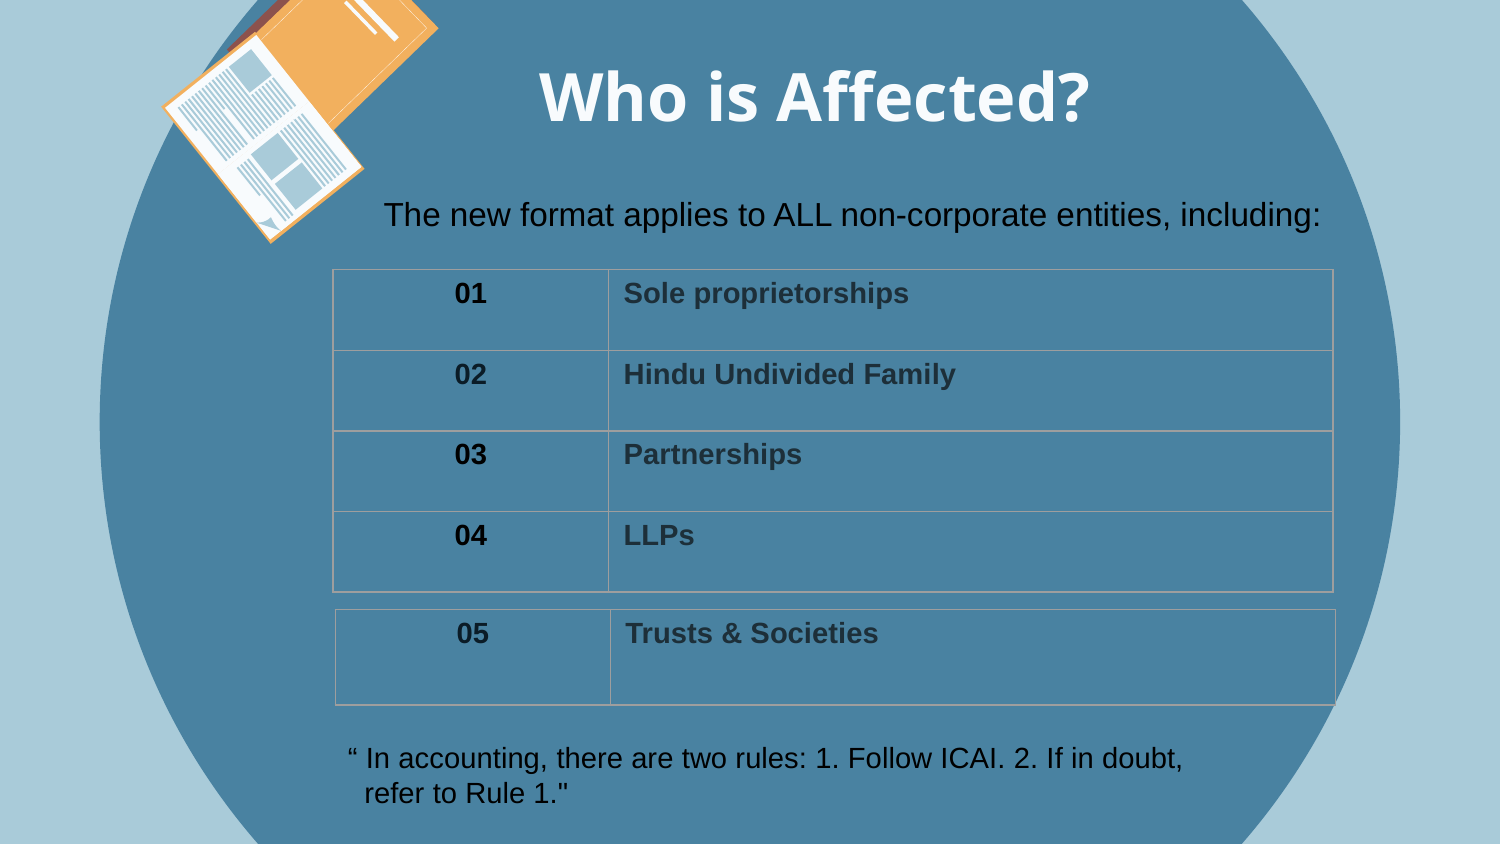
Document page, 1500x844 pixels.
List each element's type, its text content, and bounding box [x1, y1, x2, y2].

table_header 05 [336, 610, 610, 704]
table_header Trusts & Societies [611, 610, 1335, 704]
table_header Sole proprietorships [609, 270, 1332, 350]
table_cell 04 [334, 512, 608, 591]
table_cell Partnerships [609, 432, 1332, 511]
text_box The new format applies to ALL non-corporate entities, including: [465, 178, 1500, 257]
table_header 01 [334, 270, 608, 350]
table_cell LLPs [609, 512, 1332, 591]
table_cell 03 [334, 432, 608, 511]
table_cell 02 [334, 351, 608, 430]
table_cell Hindu Undivided Family [609, 351, 1332, 430]
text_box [146, 0, 462, 270]
title Who is Affected? [524, 40, 1500, 135]
text_box “ In accounting, there are two rules: 1. Follow ICAI. 2. If in doubt, refer to Rule 1." [333, 732, 1251, 844]
